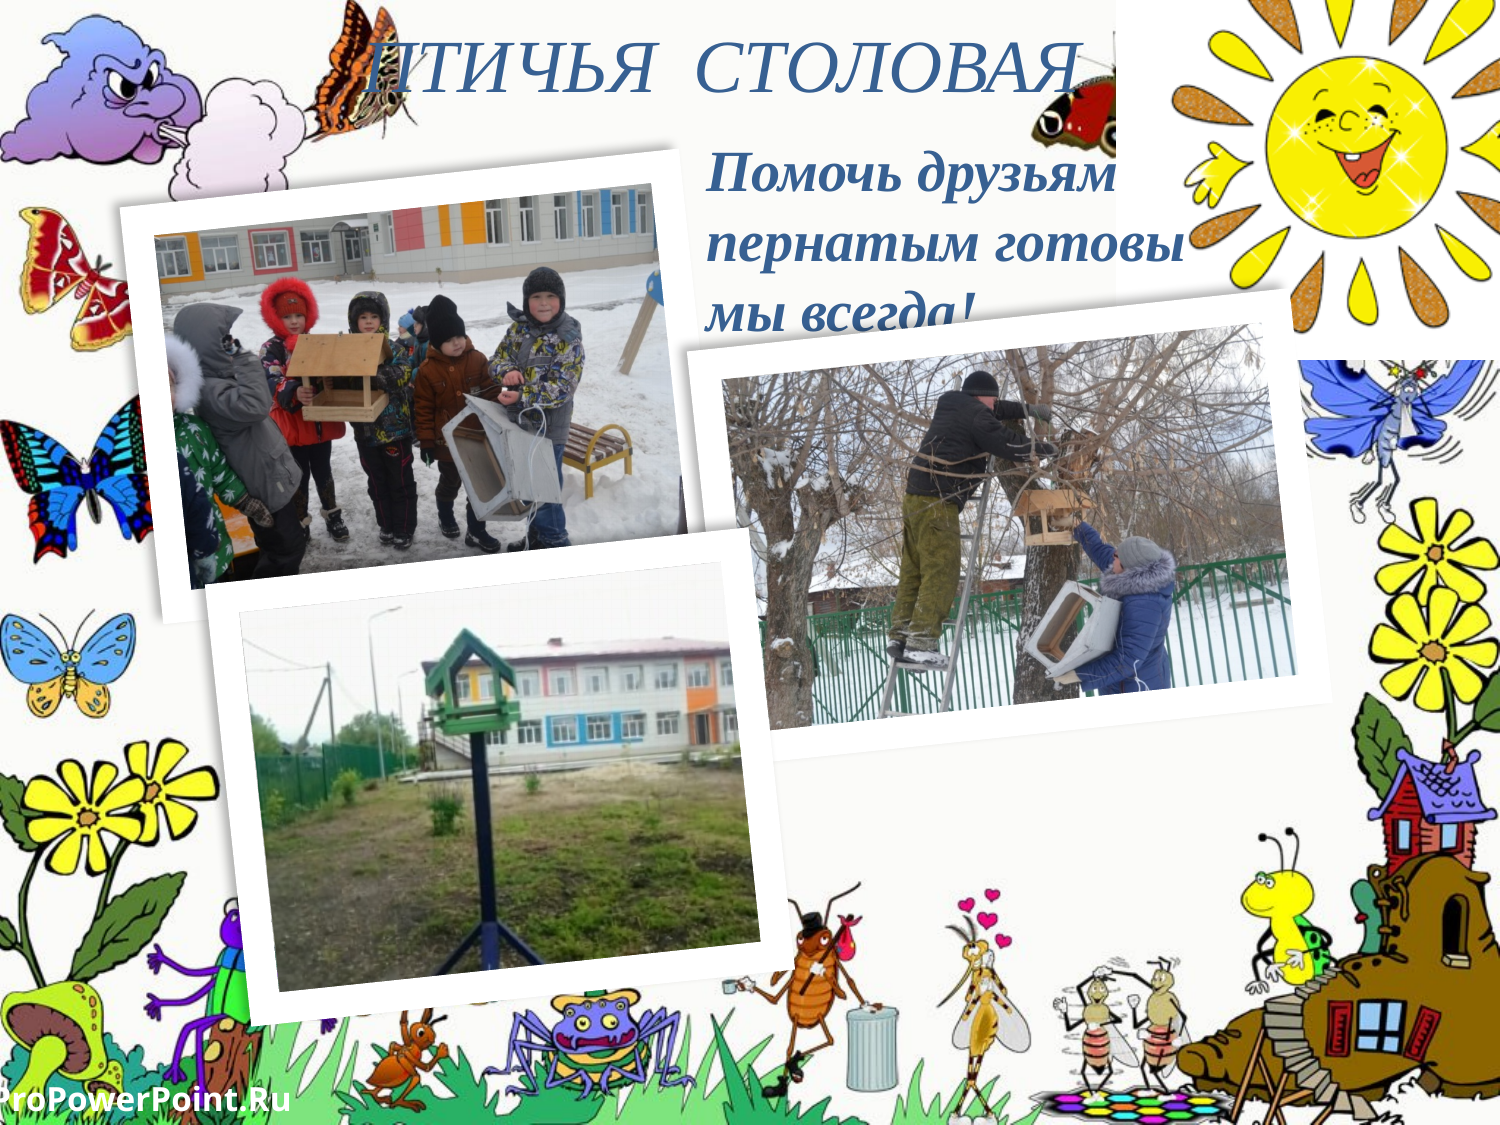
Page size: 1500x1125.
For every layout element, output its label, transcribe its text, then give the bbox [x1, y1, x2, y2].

picture [0, 0, 1500, 1125]
picture [155, 184, 687, 589]
list Помочь друзьям пернатым готовы мы всегда! [690, 125, 1294, 338]
title ПТИЧЬЯ СТОЛОВАЯ [230, 0, 1213, 126]
picture [240, 323, 1298, 992]
